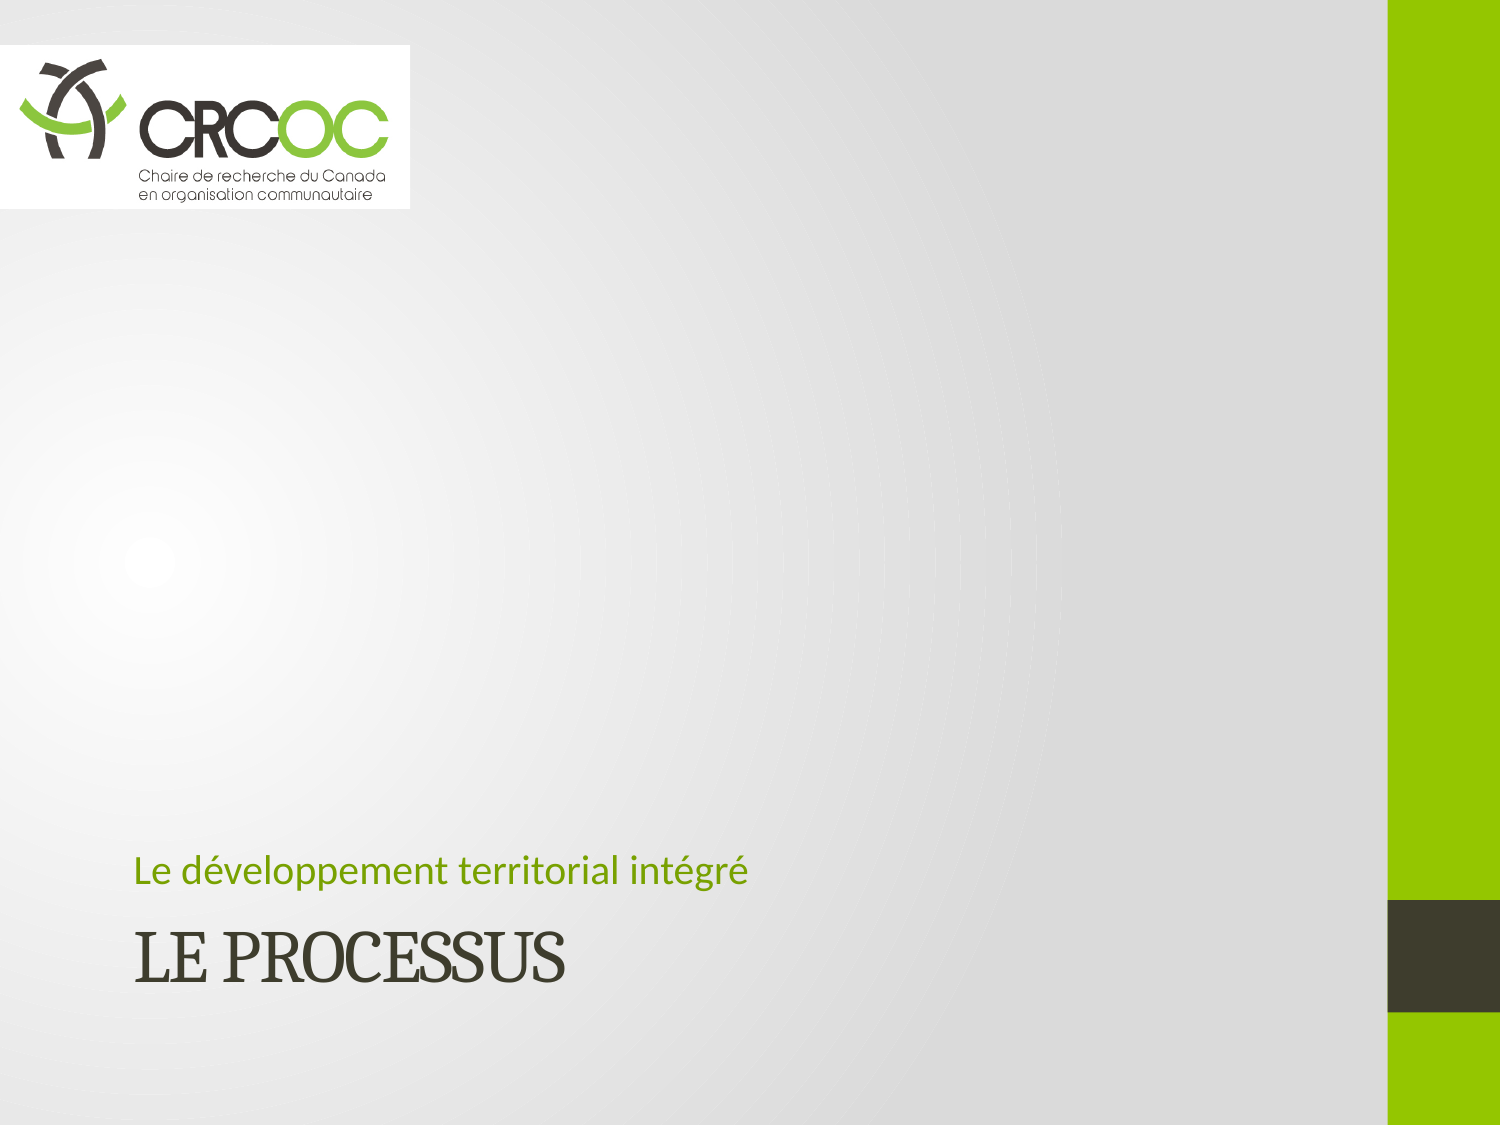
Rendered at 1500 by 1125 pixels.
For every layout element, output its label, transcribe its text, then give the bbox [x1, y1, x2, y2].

title Le processus [118, 900, 1375, 1092]
picture [0, 45, 411, 209]
list Le développement territorial intégré [118, 632, 1125, 900]
